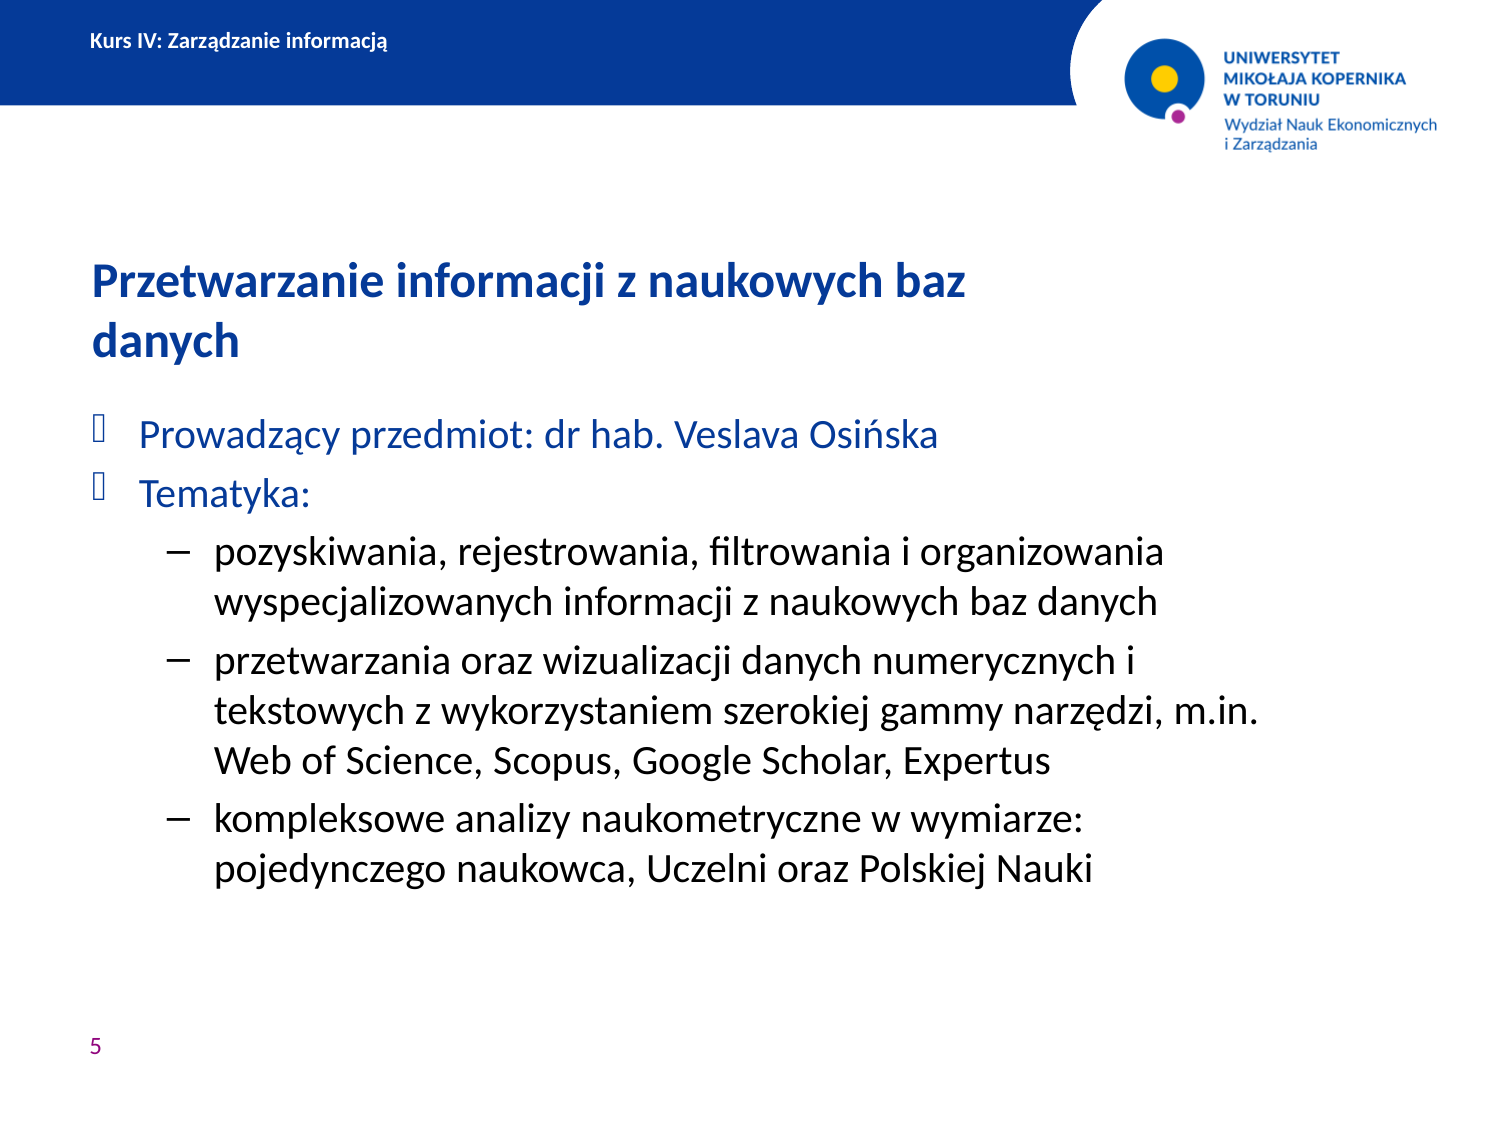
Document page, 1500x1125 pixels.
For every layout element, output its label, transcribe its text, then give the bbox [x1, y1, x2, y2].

list Przetwarzanie informacji z naukowych baz danych [77, 239, 1040, 392]
list Prowadzący przedmiot: dr hab. Veslava Osińska Tematyka: pozyskiwania, rejestrowania, filtrowania i organizowania wyspecjalizowanych informacji z naukowych baz danych przetwarzania oraz wizualizacji danych numerycznych i tekstowych z wykorzystaniem szerokiej gammy narzędzi, m.in. Web of Science, Scopus, Google Scholar, Expertus kompleksowe analizy naukometryczne w wymiarze: pojedynczego naukowca, Uczelni oraz Polskiej Nauki [77, 399, 1323, 963]
list Kurs IV: Zarządzanie informacją [75, 18, 1040, 61]
picture [1098, 12, 1464, 180]
